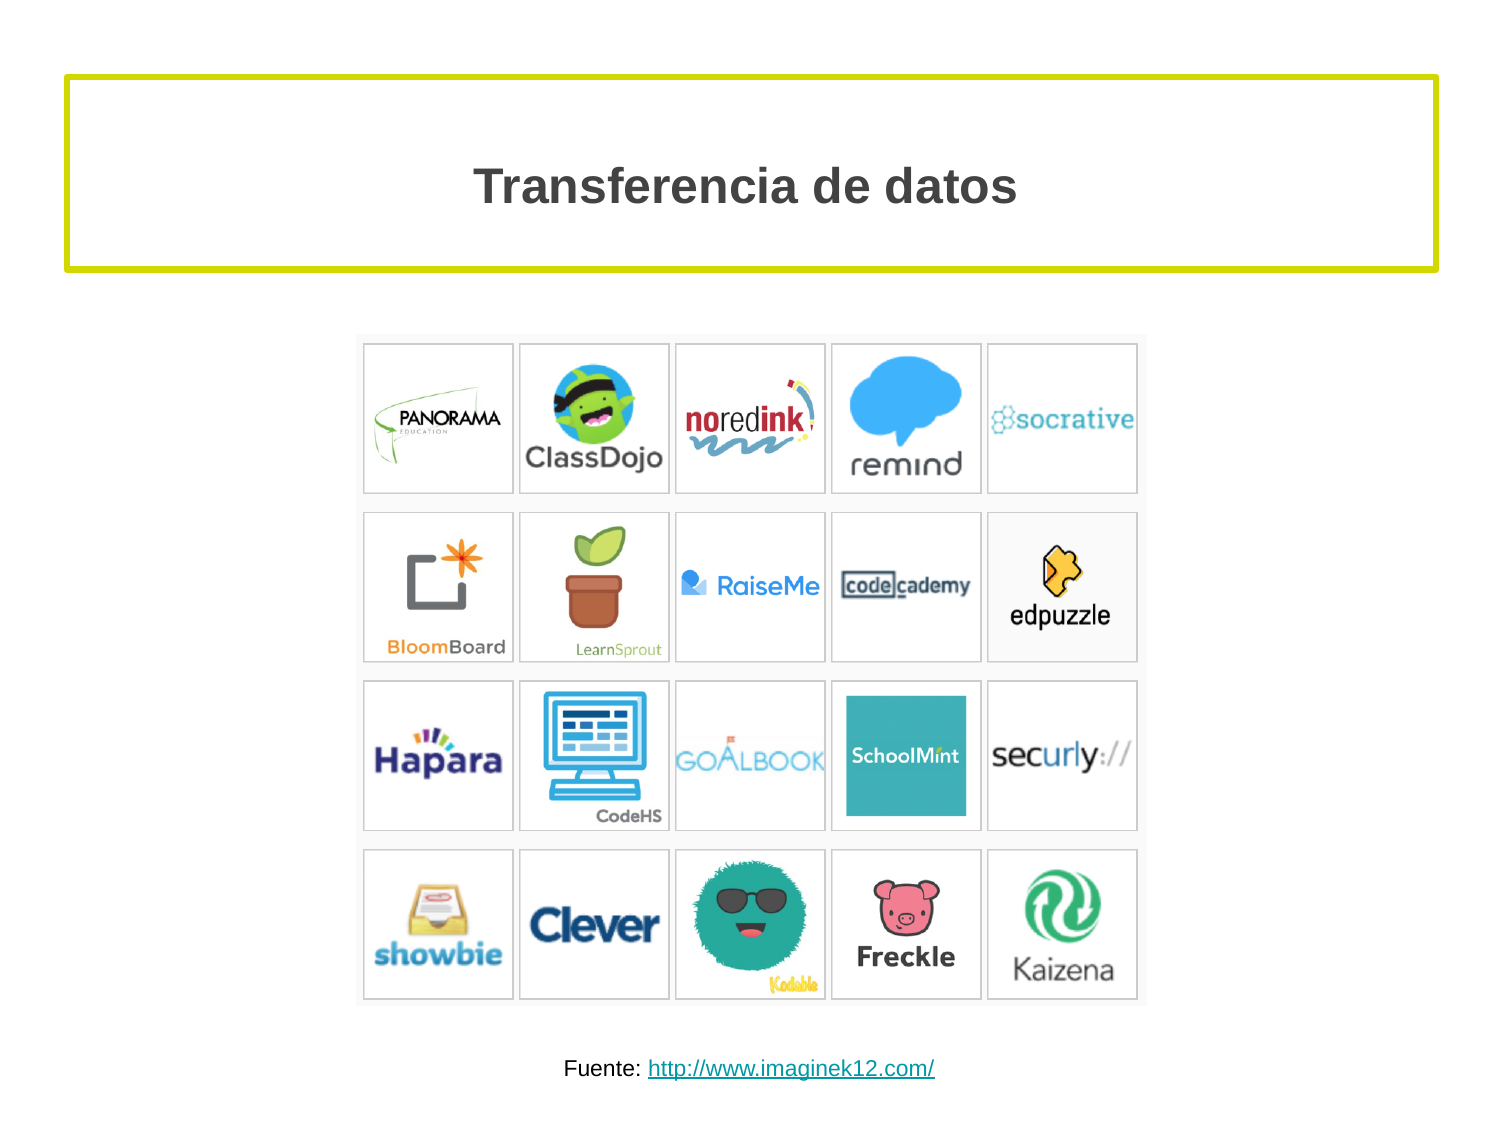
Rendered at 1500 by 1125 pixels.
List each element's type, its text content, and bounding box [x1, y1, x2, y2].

picture [356, 334, 1148, 1007]
title Transferencia de datos [121, 102, 1372, 229]
text_box Fuente: http://www.imaginek12.com/ [548, 1045, 950, 1088]
text_box [66, 76, 1437, 270]
